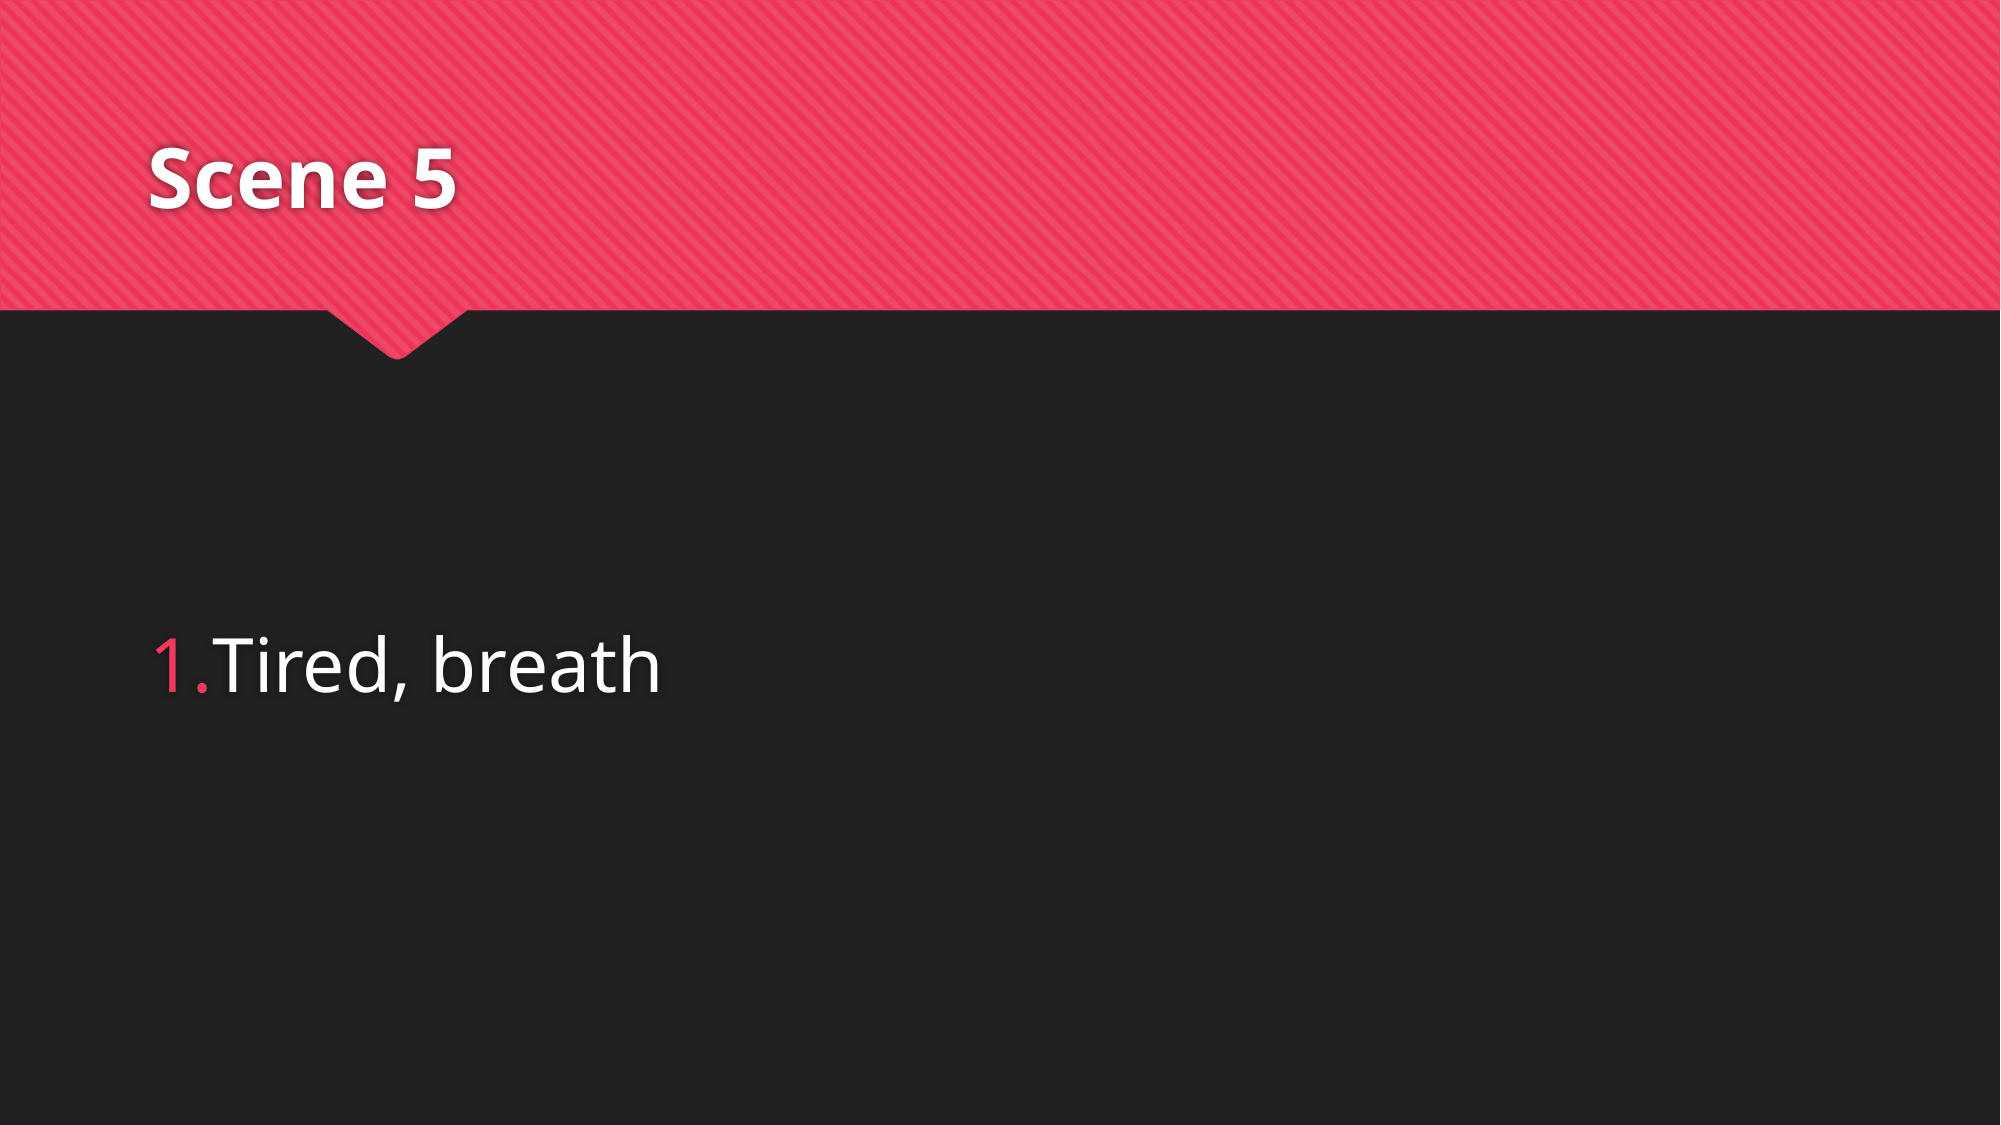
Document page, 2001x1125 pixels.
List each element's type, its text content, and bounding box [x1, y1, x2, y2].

title Scene 5 [132, 73, 1868, 233]
list Tired, breath [134, 364, 1866, 962]
